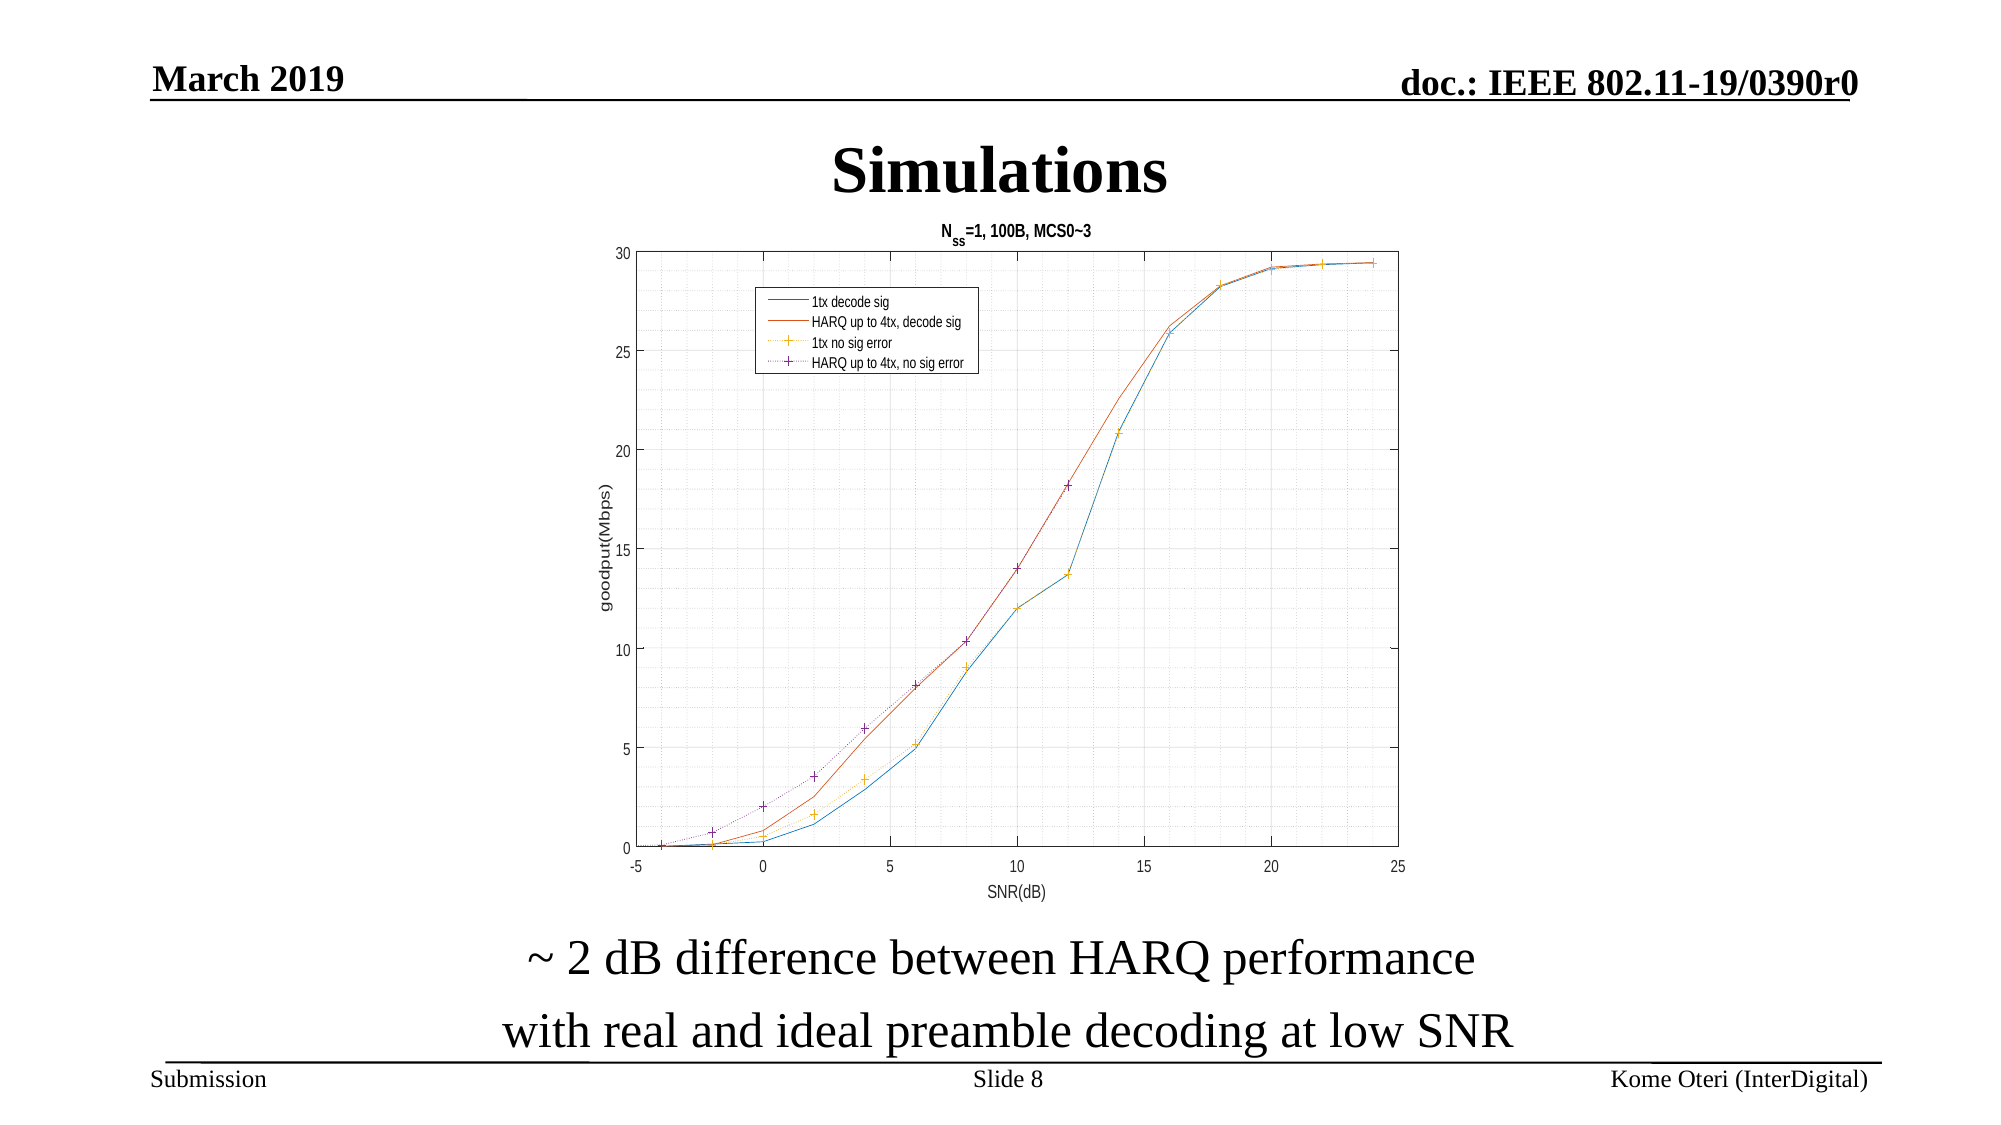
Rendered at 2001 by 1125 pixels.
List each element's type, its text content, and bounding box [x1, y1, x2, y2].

footer Kome Oteri (InterDigital) [1171, 1061, 1869, 1093]
title Simulations [149, 77, 1850, 254]
list ~ 2 dB difference between HARQ performance with real and ideal preamble decoding at low SNR [39, 916, 1978, 1012]
picture [508, 195, 1492, 926]
slide_number Slide 8 [950, 1061, 1067, 1123]
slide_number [152, 54, 563, 100]
